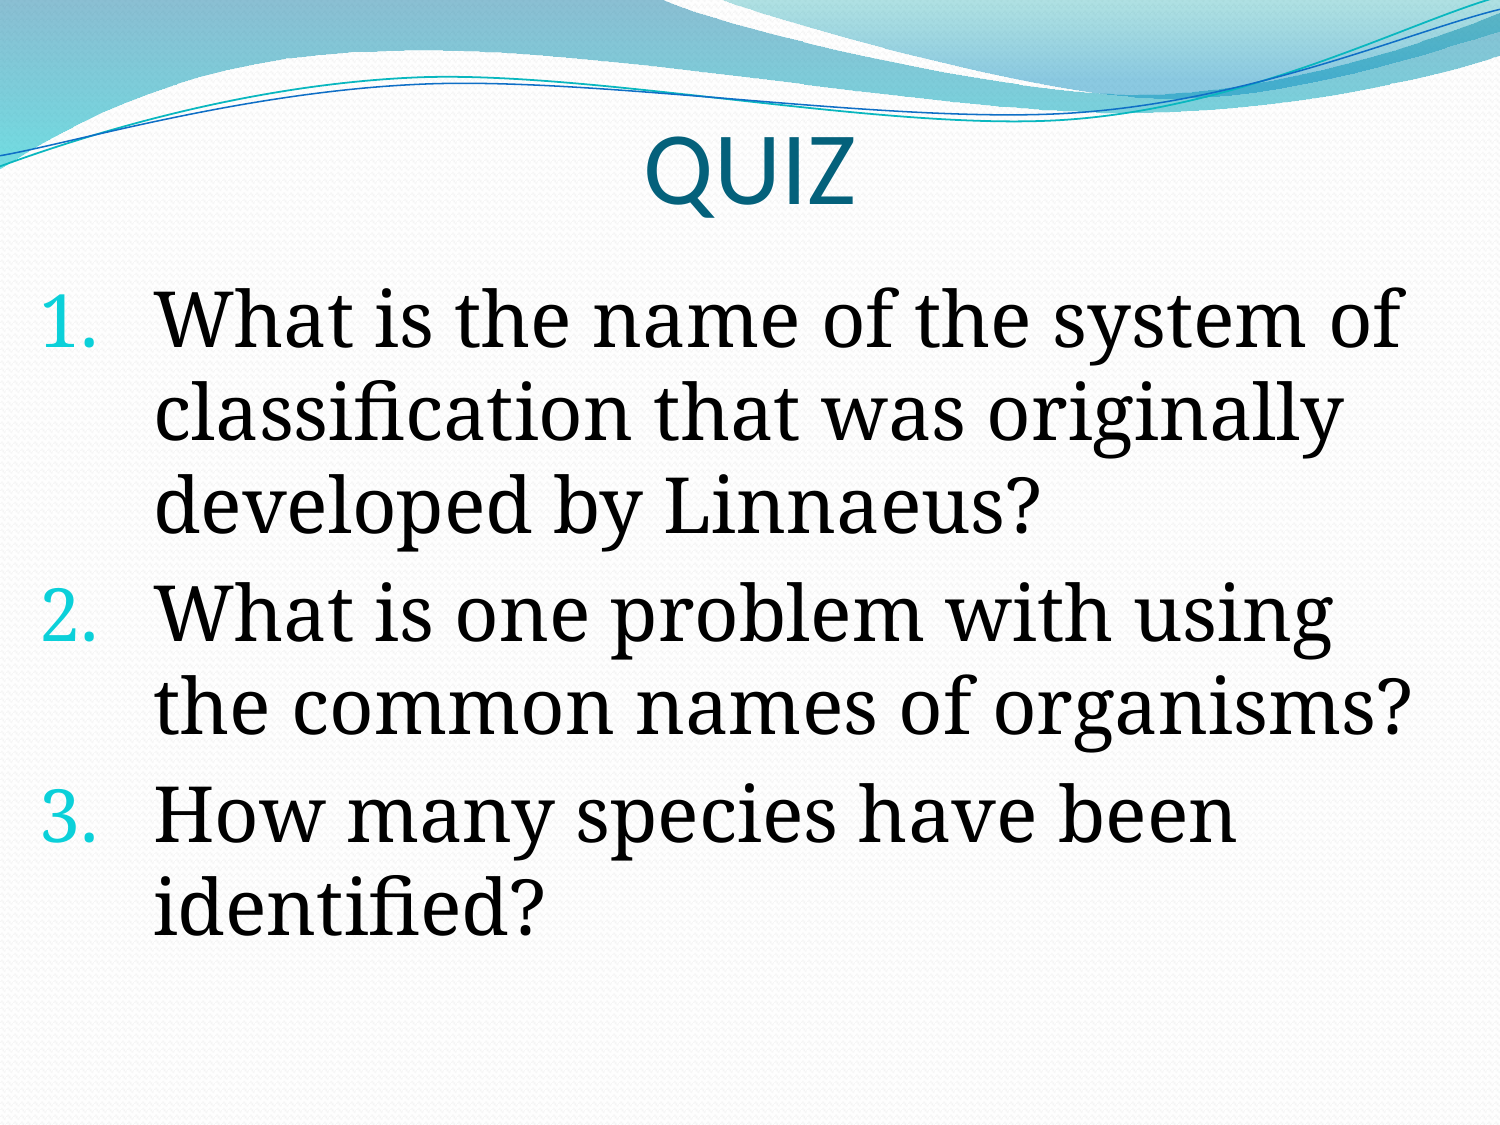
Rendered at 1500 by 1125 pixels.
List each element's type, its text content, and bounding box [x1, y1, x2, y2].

list What is the name of the system of classification that was originally developed by Linnaeus? What is one problem with using the common names of organisms? How many species have been identified? [24, 262, 1475, 1088]
title QUIZ [75, 37, 1425, 225]
